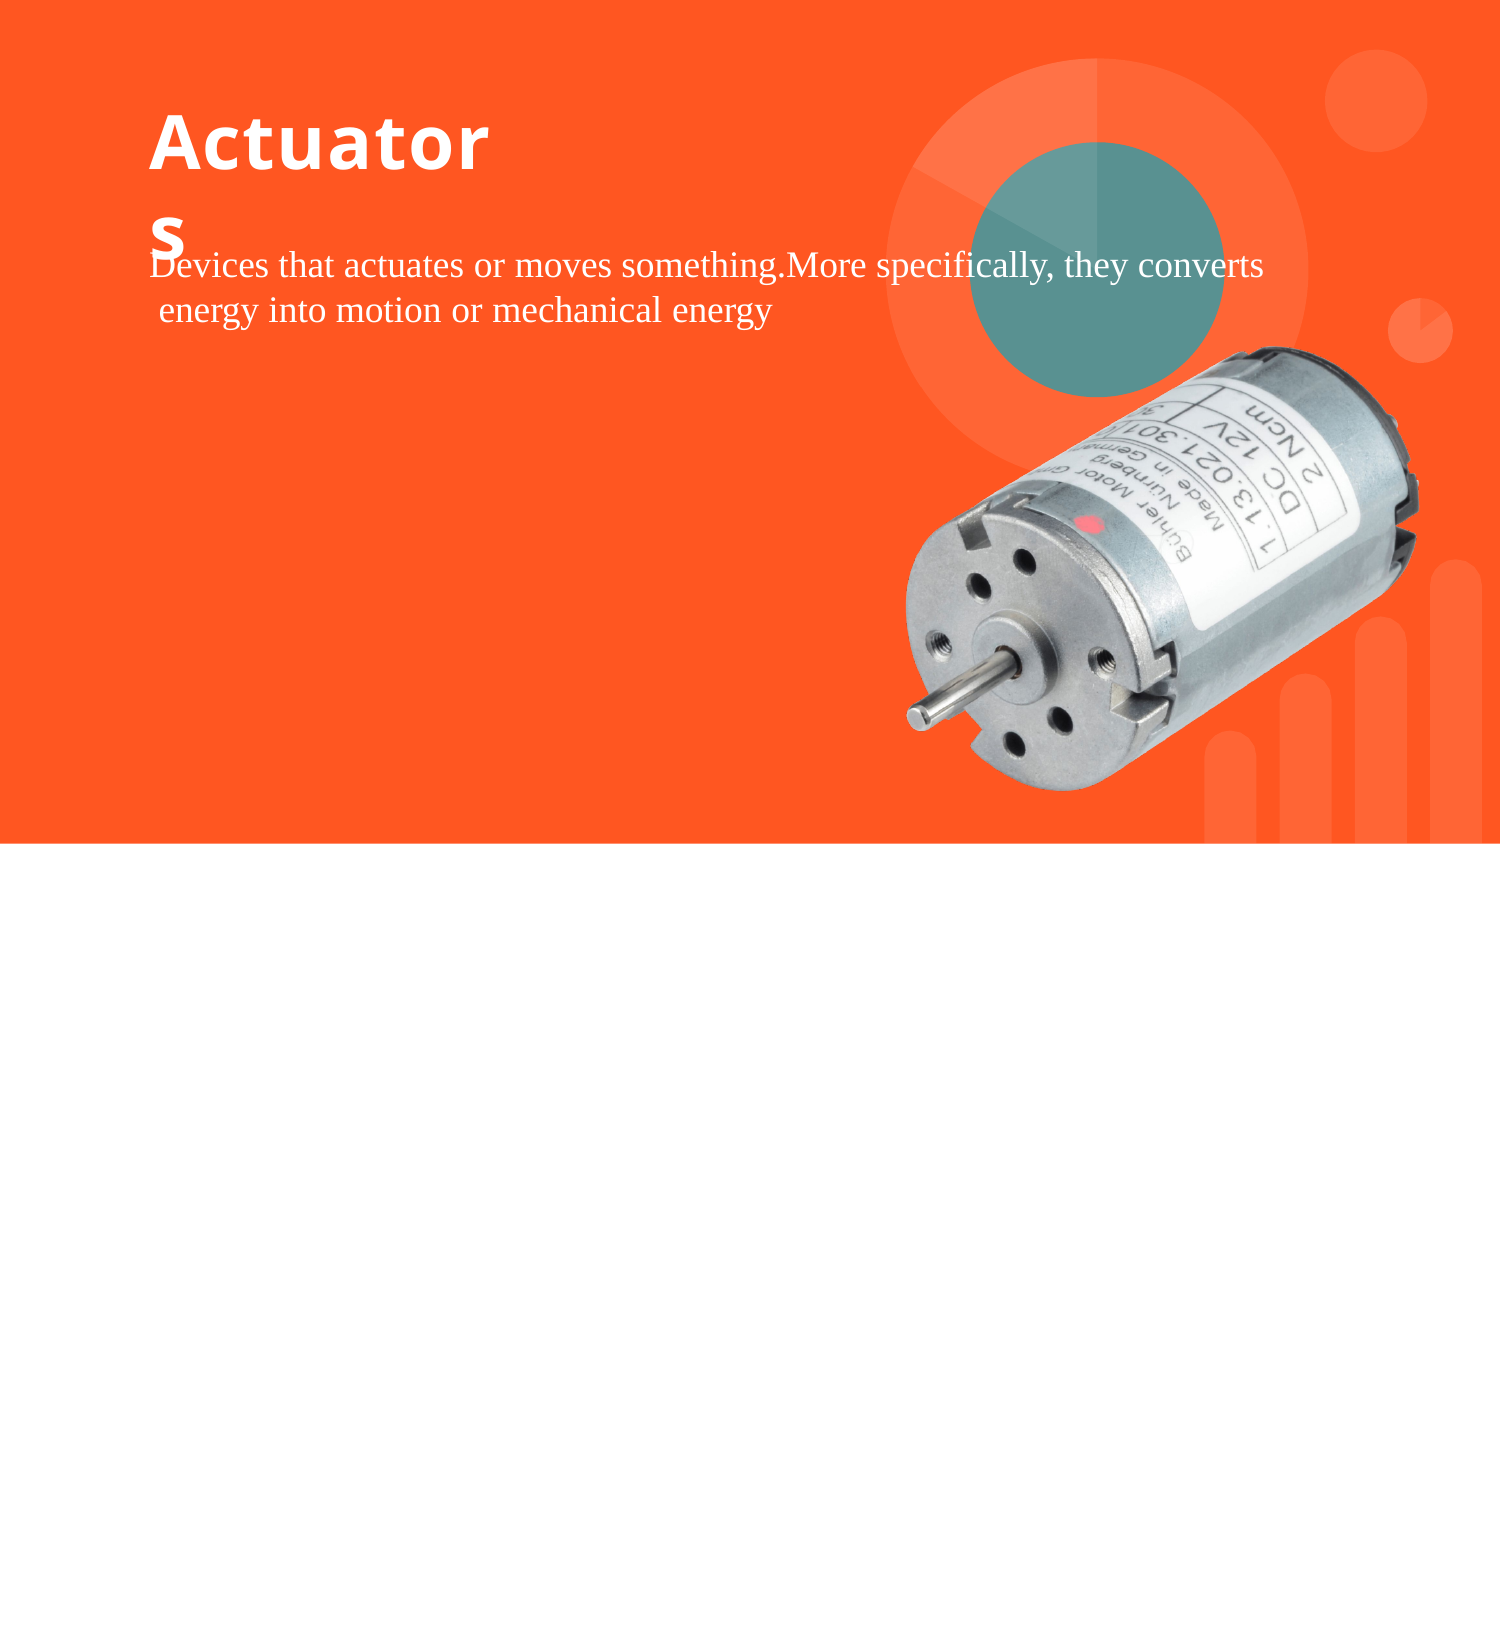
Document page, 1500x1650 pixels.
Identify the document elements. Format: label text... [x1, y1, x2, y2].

text_box Actuators [147, 92, 504, 238]
text_box Devices that actuates or moves something.More specifically, they converts energy into motion or mechanical energy [147, 238, 1272, 331]
text_box [891, 341, 1427, 794]
